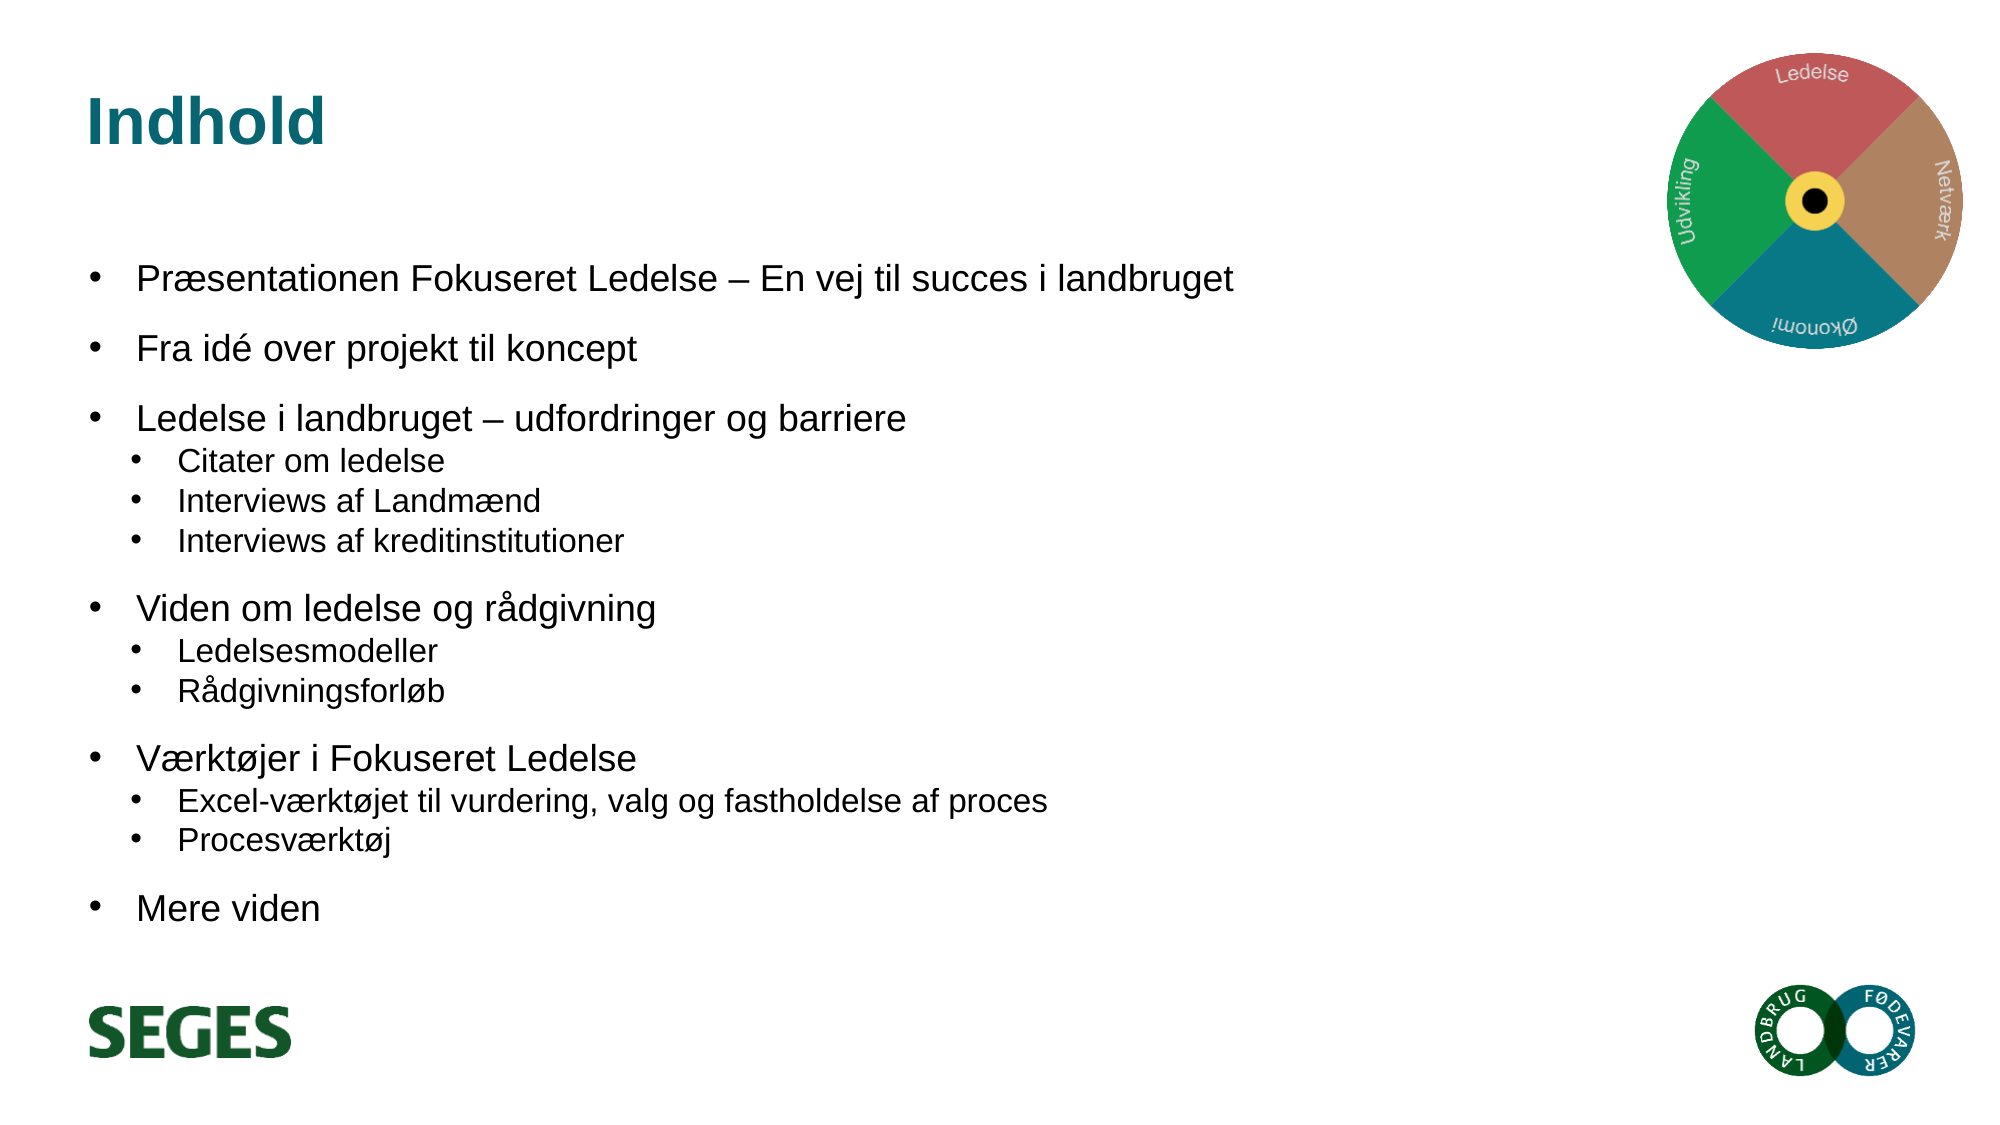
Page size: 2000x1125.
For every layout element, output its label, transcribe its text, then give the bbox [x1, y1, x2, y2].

list Præsentationen Fokuseret Ledelse – En vej til succes i landbruget Fra idé over projekt til koncept Ledelse i landbruget – udfordringer og barriere Citater om ledelse Interviews af Landmænd Interviews af kreditinstitutioner Viden om ledelse og rådgivning Ledelsesmodeller Rådgivningsforløb Værktøjer i Fokuseret Ledelse Excel-værktøjet til vurdering, valg og fastholdelse af proces Procesværktøj Mere viden [89, 254, 1848, 935]
picture [89, 1006, 291, 1058]
picture [1752, 982, 1918, 1079]
title Indhold [86, 64, 1627, 182]
picture [1667, 52, 1963, 349]
